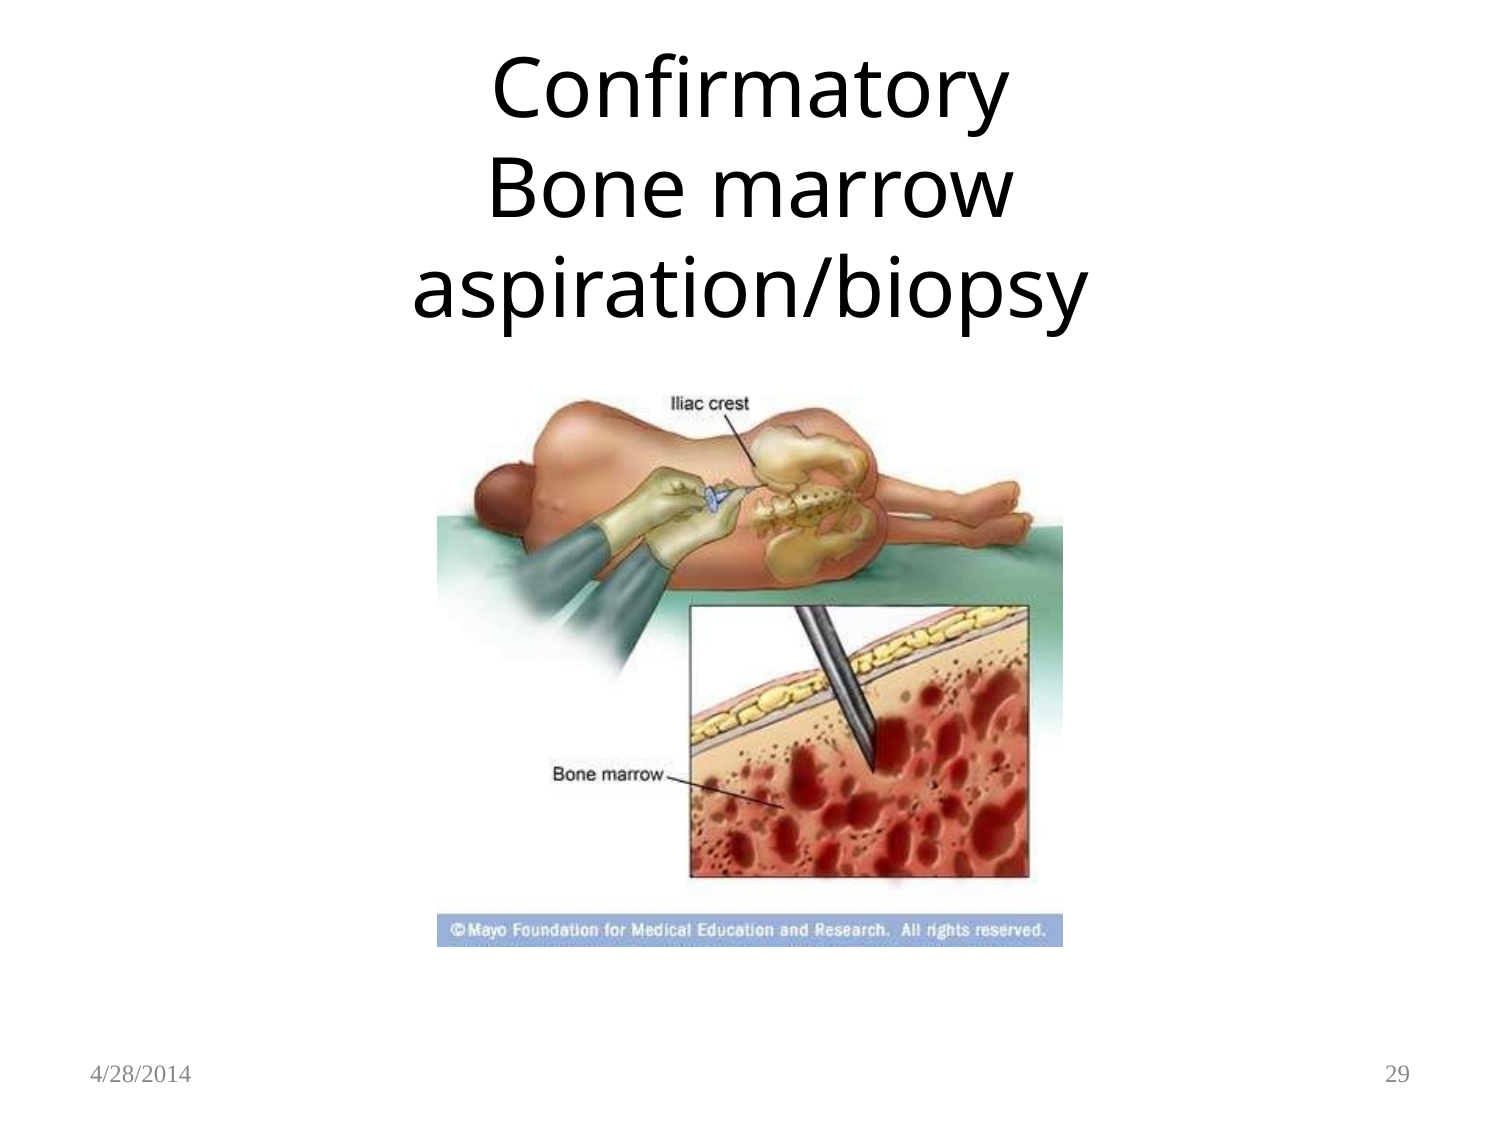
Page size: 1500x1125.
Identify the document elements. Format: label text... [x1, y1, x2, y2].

picture [437, 394, 1063, 947]
slide_number 29 [1378, 1057, 1419, 1125]
title Confirmatory Bone marrow aspiration/biopsy [149, 32, 1351, 335]
footer 4/28/2014 [87, 1057, 194, 1125]
